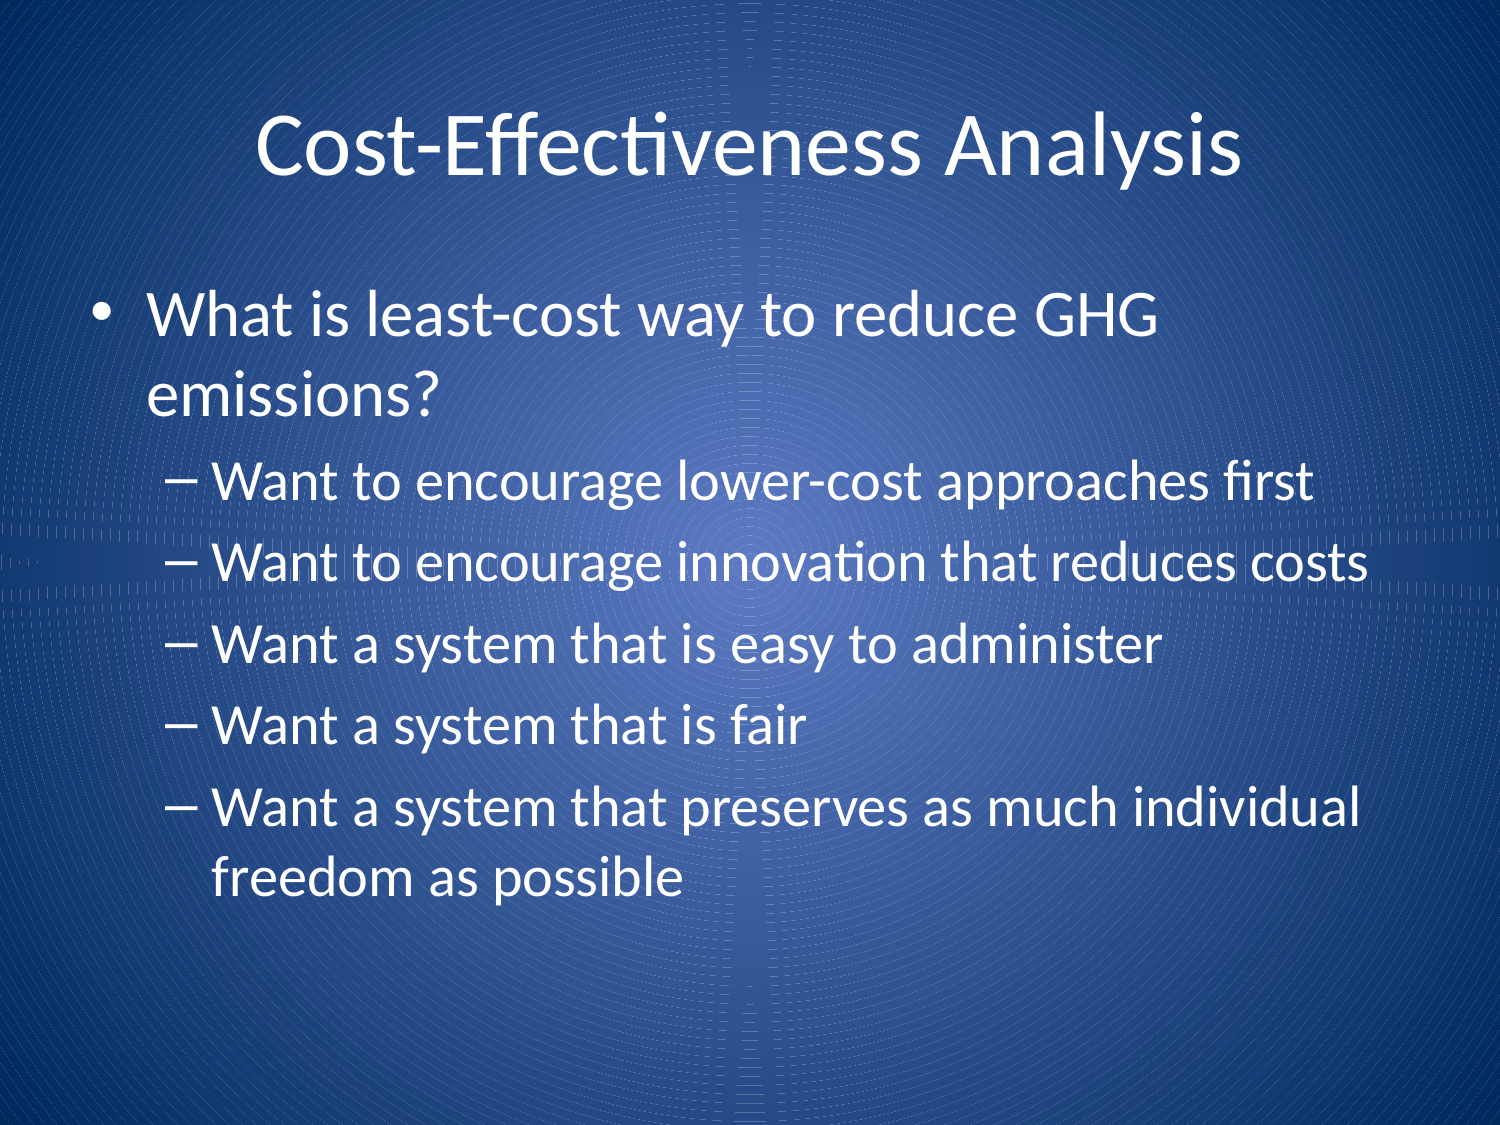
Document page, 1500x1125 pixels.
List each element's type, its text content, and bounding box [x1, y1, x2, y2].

list What is least-cost way to reduce GHG emissions? Want to encourage lower-cost approaches first Want to encourage innovation that reduces costs Want a system that is easy to administer Want a system that is fair Want a system that preserves as much individual freedom as possible [75, 262, 1425, 1005]
title Cost-Effectiveness Analysis [75, 45, 1425, 233]
